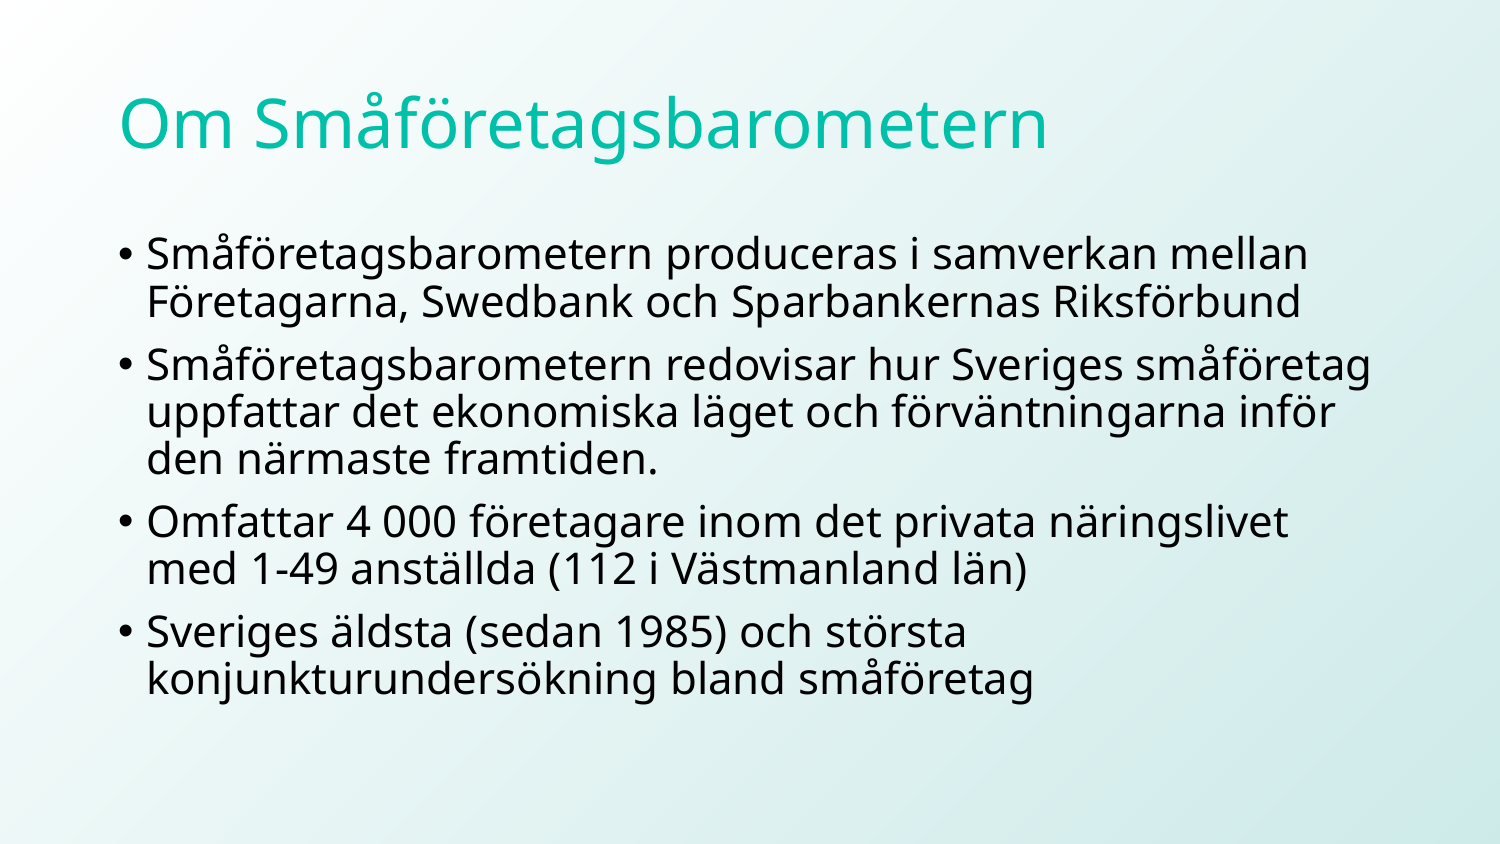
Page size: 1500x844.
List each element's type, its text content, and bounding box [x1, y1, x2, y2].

list Småföretagsbarometern produceras i samverkan mellan Företagarna, Swedbank och Sparbankernas Riksförbund Småföretagsbarometern redovisar hur Sveriges småföretag uppfattar det ekonomiska läget och förväntningarna inför den närmaste framtiden. Omfattar 4 000 företagare inom det privata näringslivet med 1-49 anställda (112 i Västmanland län) Sveriges äldsta (sedan 1985) och största konjunkturundersökning bland småföretag [103, 224, 1397, 759]
title Om Småföretagsbarometern [103, 44, 1397, 208]
